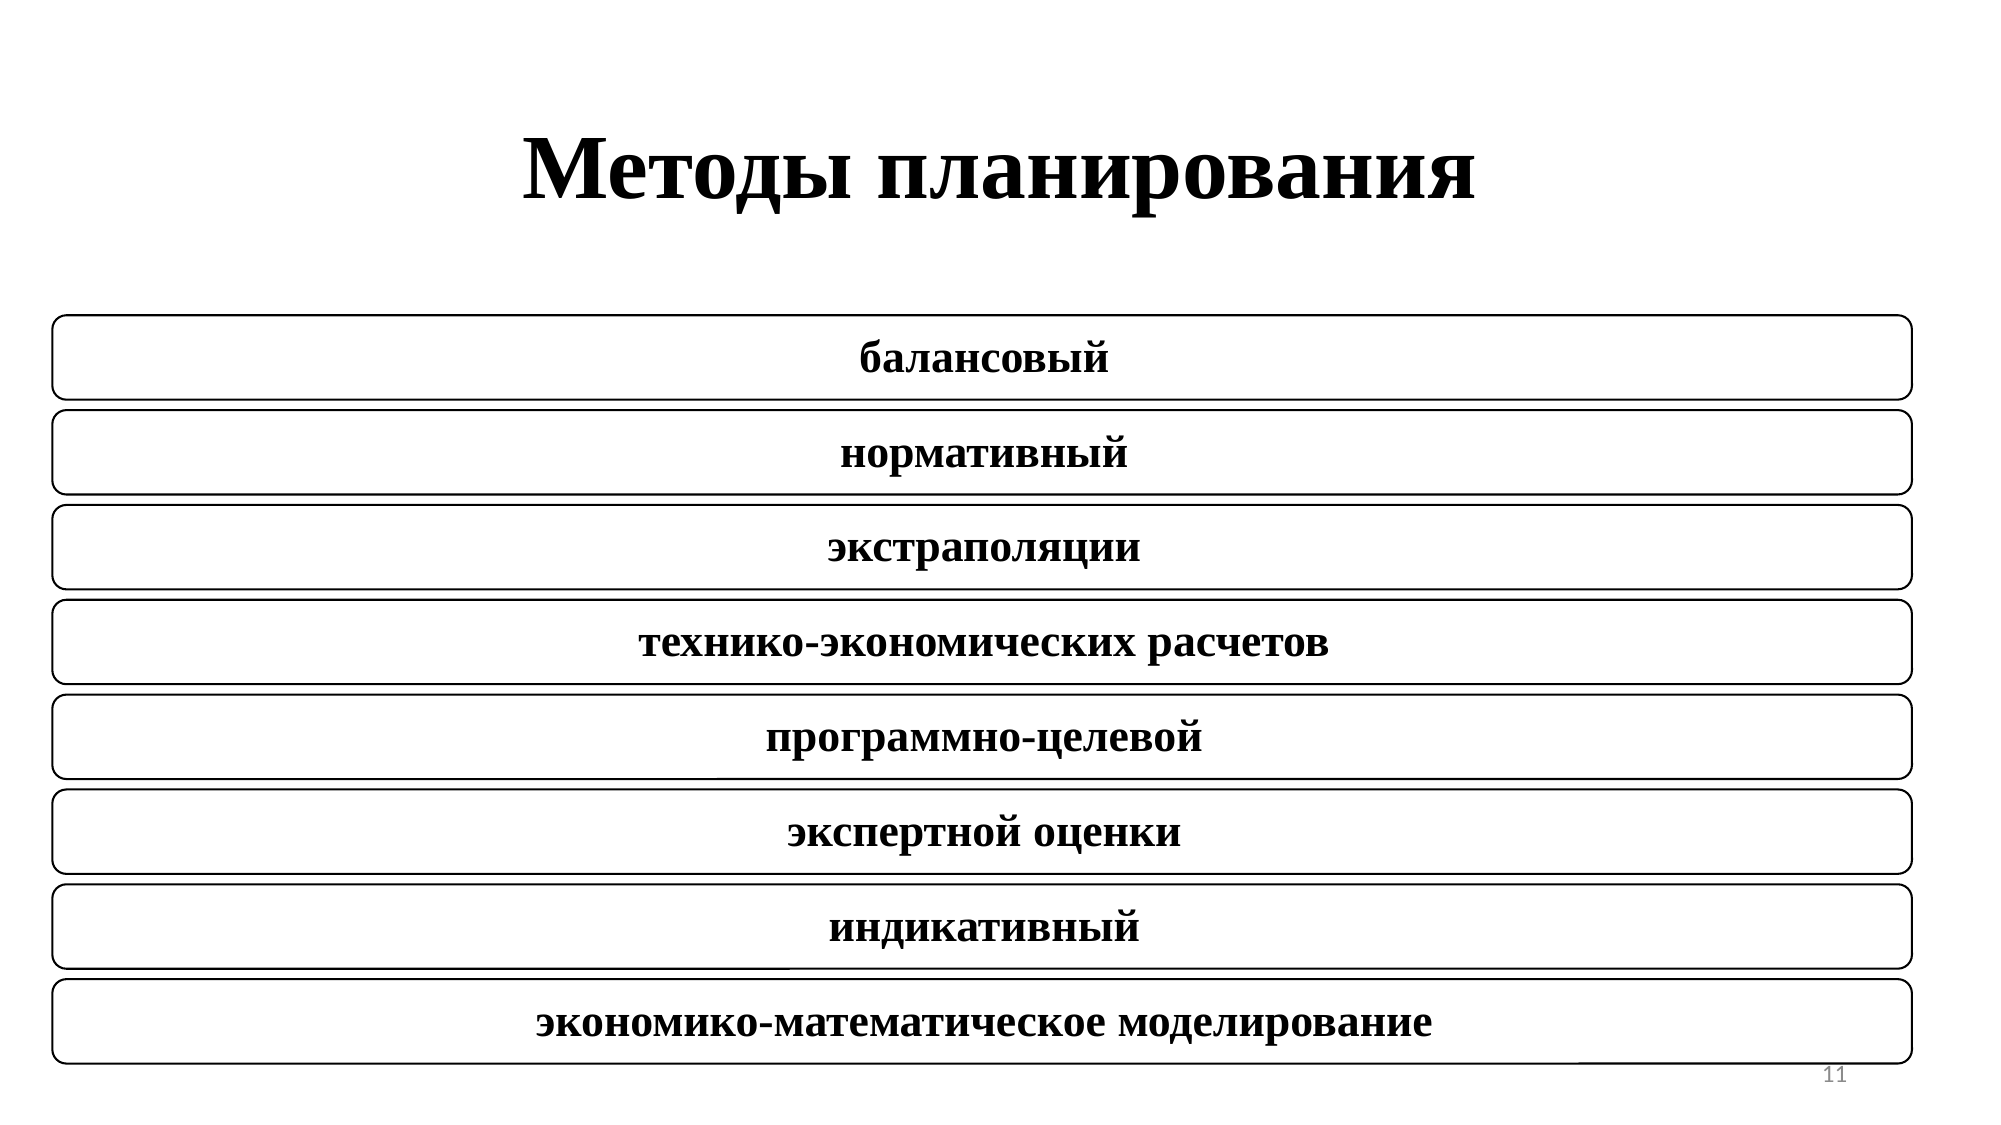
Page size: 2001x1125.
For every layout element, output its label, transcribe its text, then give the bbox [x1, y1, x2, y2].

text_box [52, 314, 1912, 1065]
slide_number 11 [1412, 1065, 1863, 1103]
title Методы планирования [137, 59, 1863, 278]
